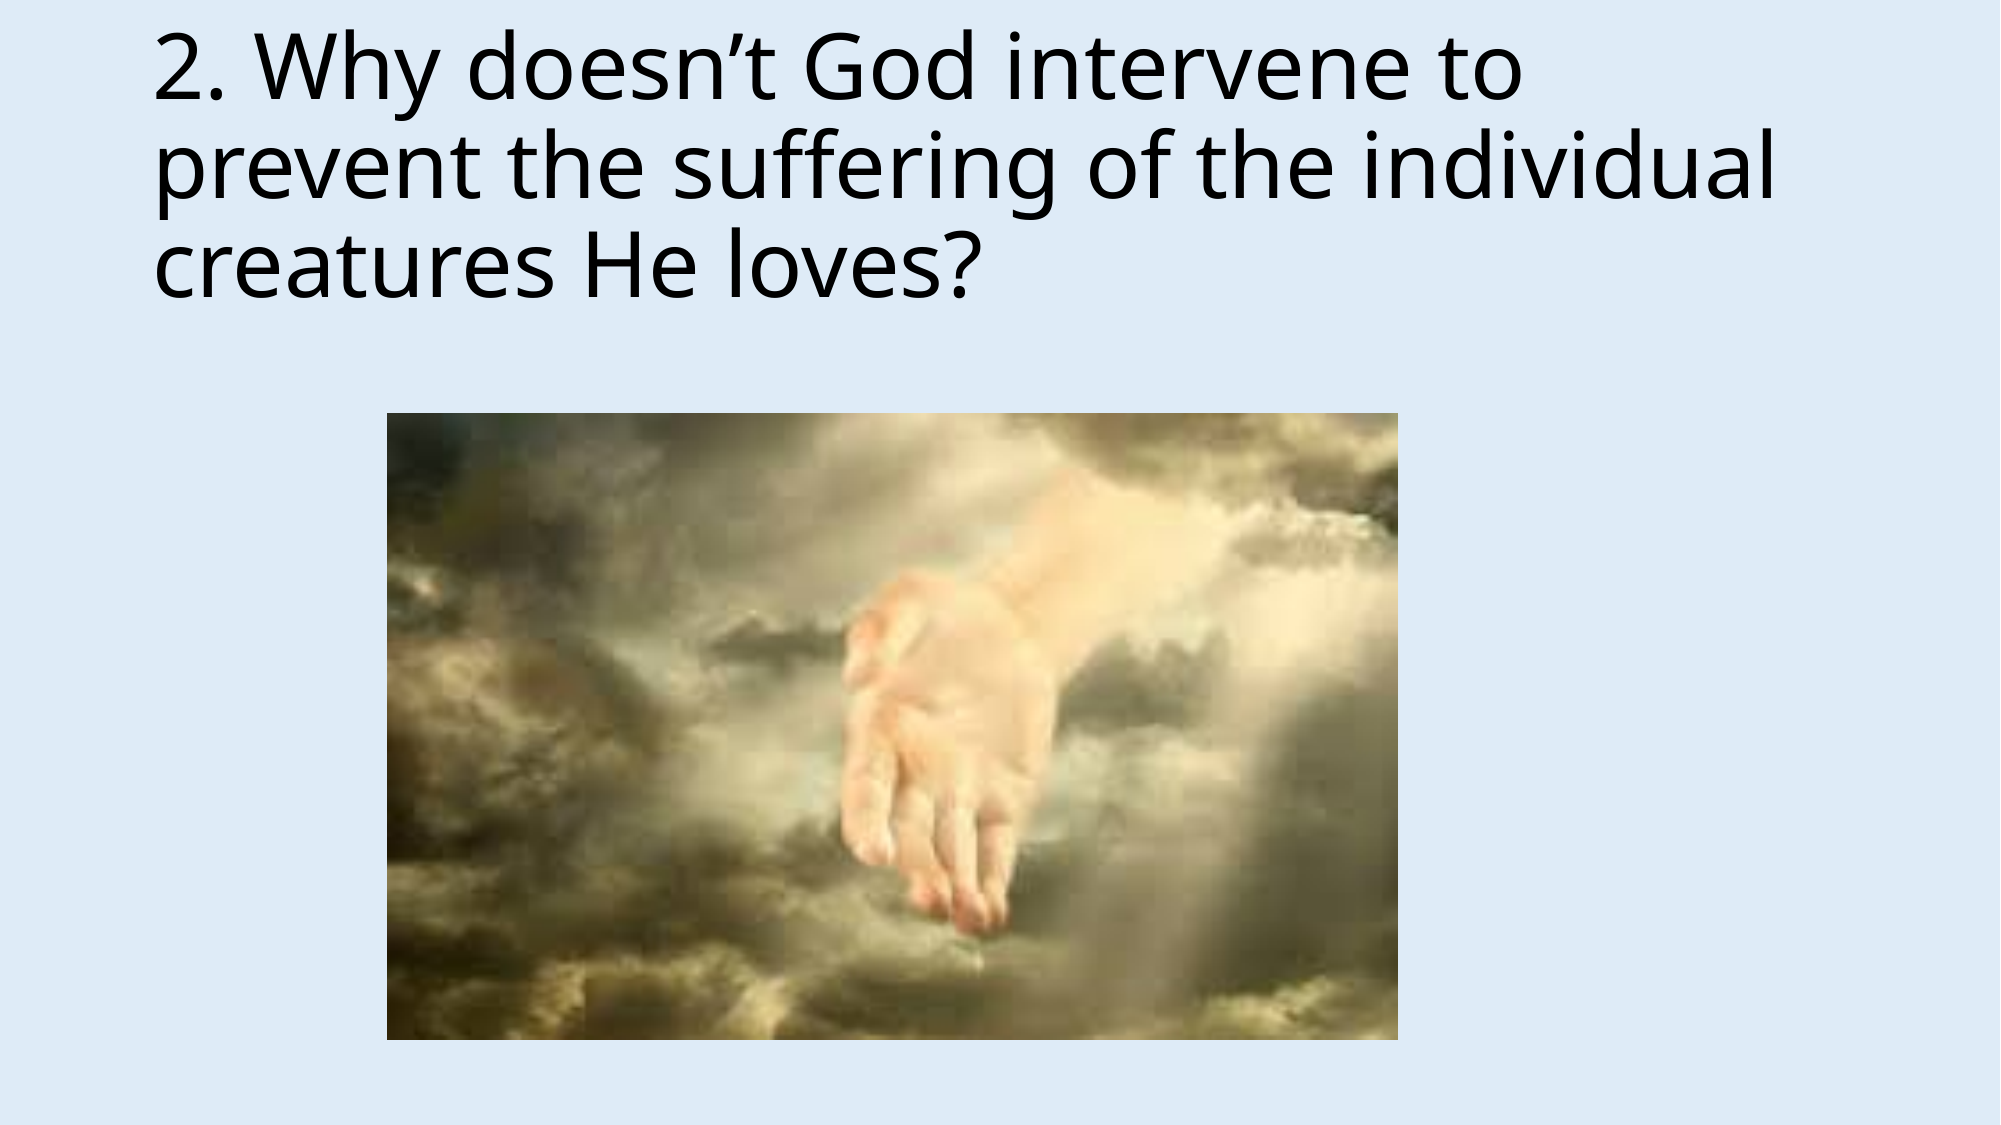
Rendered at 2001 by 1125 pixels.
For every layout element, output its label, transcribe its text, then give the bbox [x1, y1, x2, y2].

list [387, 413, 1398, 1040]
title 2. Why doesn’t God intervene to prevent the suffering of the individual creatures He loves? [137, 59, 1863, 278]
